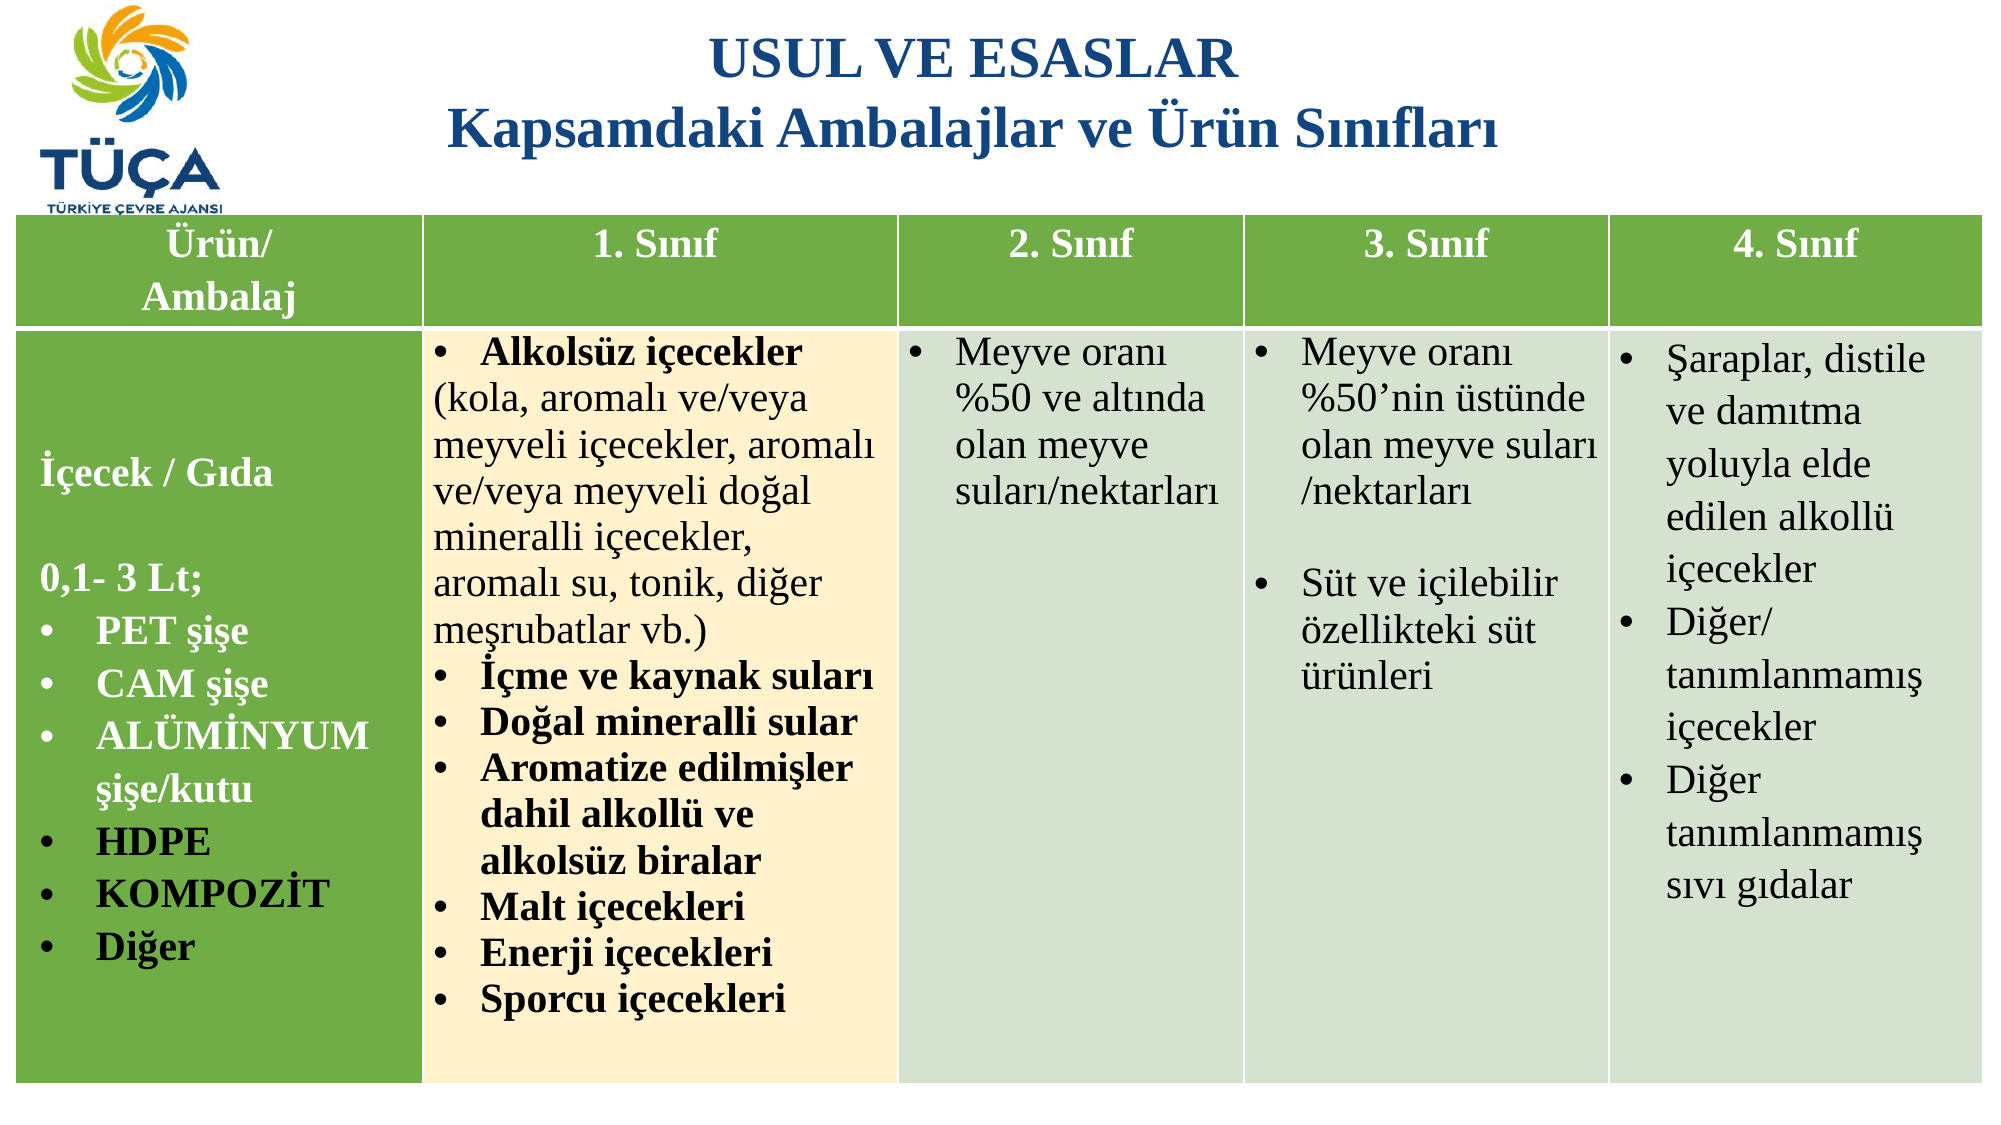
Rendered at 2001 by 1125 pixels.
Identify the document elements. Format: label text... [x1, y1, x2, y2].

table_cell Meyve oranı %50 ve altında olan meyve suları/nektarları [899, 331, 1243, 1083]
picture [40, 5, 222, 215]
table_cell Meyve oranı %50’nin üstünde olan meyve suları /nektarları Süt ve içilebilir özellikteki süt ürünleri [1245, 331, 1608, 1083]
table_header 1. Sınıf [424, 215, 897, 326]
table_cell Alkolsüz içecekler (kola, aromalı ve/veya meyveli içecekler, aromalı ve/veya meyveli doğal mineralli içecekler, aromalı su, tonik, diğer meşrubatlar vb.) İçme ve kaynak suları Doğal mineralli sular Aromatize edilmişler dahil alkollü ve alkolsüz biralar Malt içecekleri Enerji içecekleri Sporcu içecekleri [424, 331, 897, 1083]
table_cell Şaraplar, distile ve damıtma yoluyla elde edilen alkollü içecekler Diğer/ tanımlanmamış içecekler Diğer tanımlanmamış sıvı gıdalar [1610, 331, 1982, 1083]
text_box USUL VE ESASLAR Kapsamdaki Ambalajlar ve Ürün Sınıfları [226, 11, 1735, 167]
table_header 4. Sınıf [1610, 215, 1982, 326]
table_cell İçecek / Gıda 0,1- 3 Lt; PET şişe CAM şişe ALÜMİNYUM şişe/kutu HDPE KOMPOZİT Diğer [16, 331, 422, 1083]
table_header Ürün/ Ambalaj [16, 215, 422, 326]
table_header 3. Sınıf [1245, 215, 1608, 326]
table_header 2. Sınıf [899, 215, 1243, 326]
